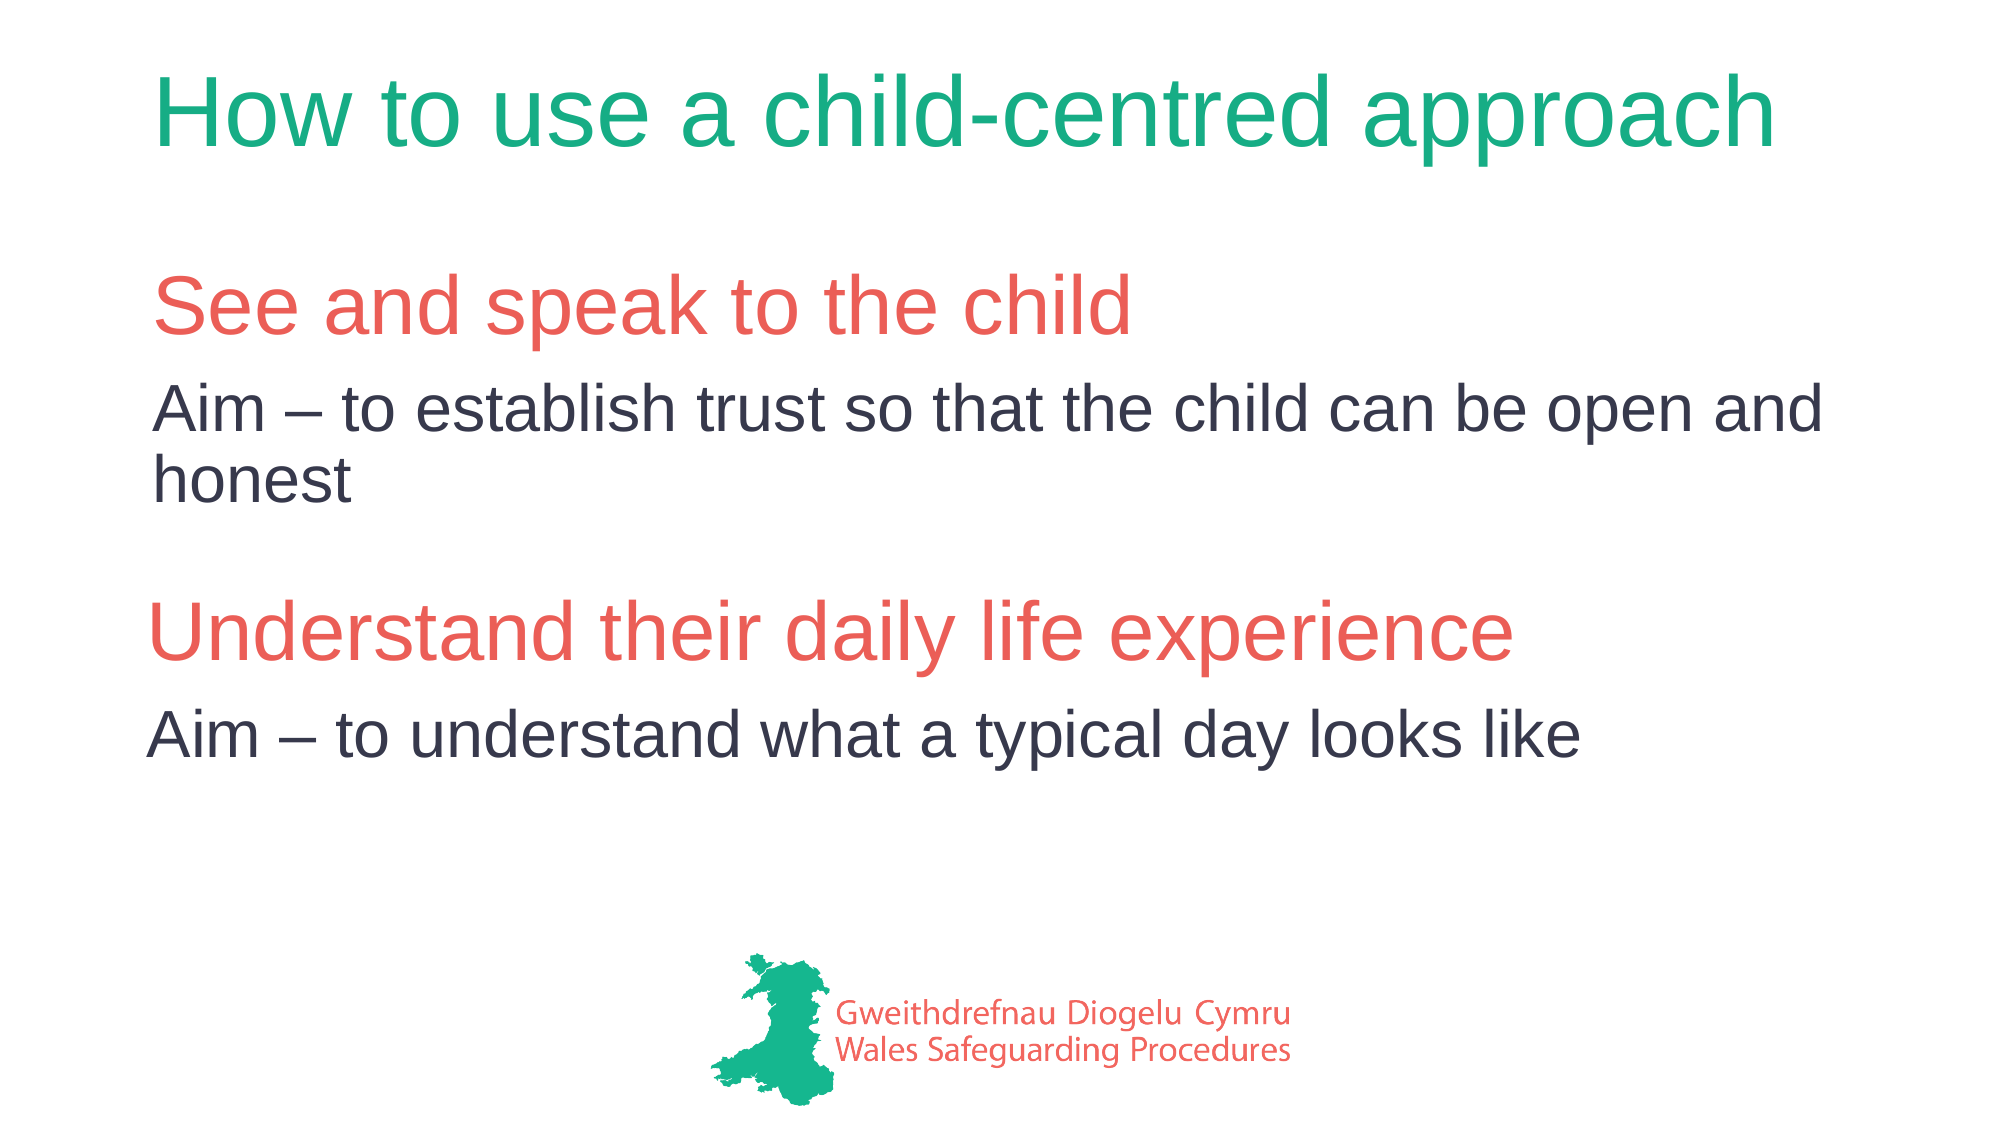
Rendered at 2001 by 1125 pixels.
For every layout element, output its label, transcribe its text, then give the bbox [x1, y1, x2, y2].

title How to use a child-centred approach [137, 59, 2000, 169]
text_box Understand their daily life experience Aim – to understand what a typical day looks like [131, 581, 1857, 815]
list See and speak to the child Aim – to establish trust so that the child can be open and honest [137, 255, 1863, 563]
picture [710, 953, 1290, 1106]
